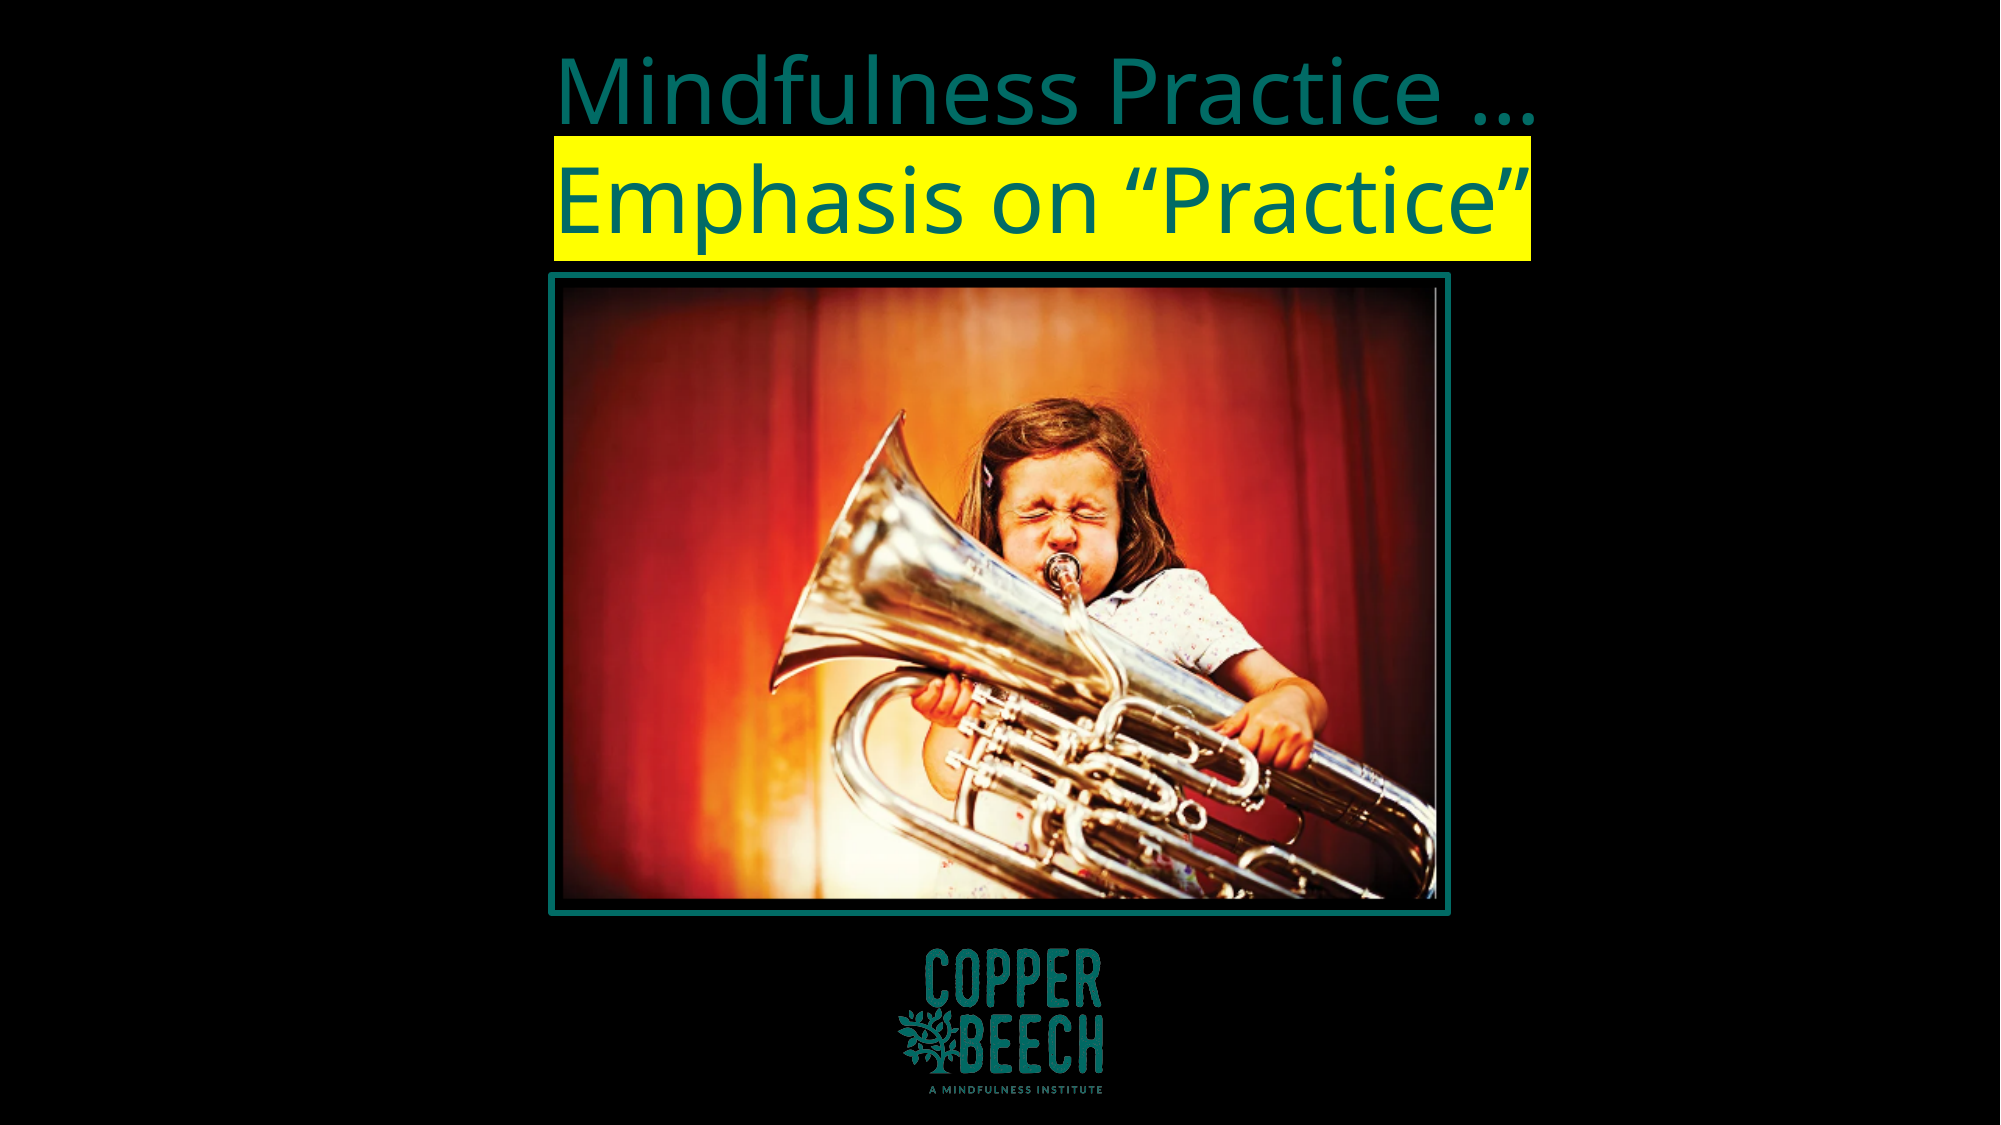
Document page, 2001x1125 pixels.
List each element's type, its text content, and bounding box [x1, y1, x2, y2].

picture [554, 277, 1446, 911]
text_box Mindfulness Practice … Emphasis on “Practice” [538, 25, 1673, 260]
picture [893, 942, 1107, 1101]
